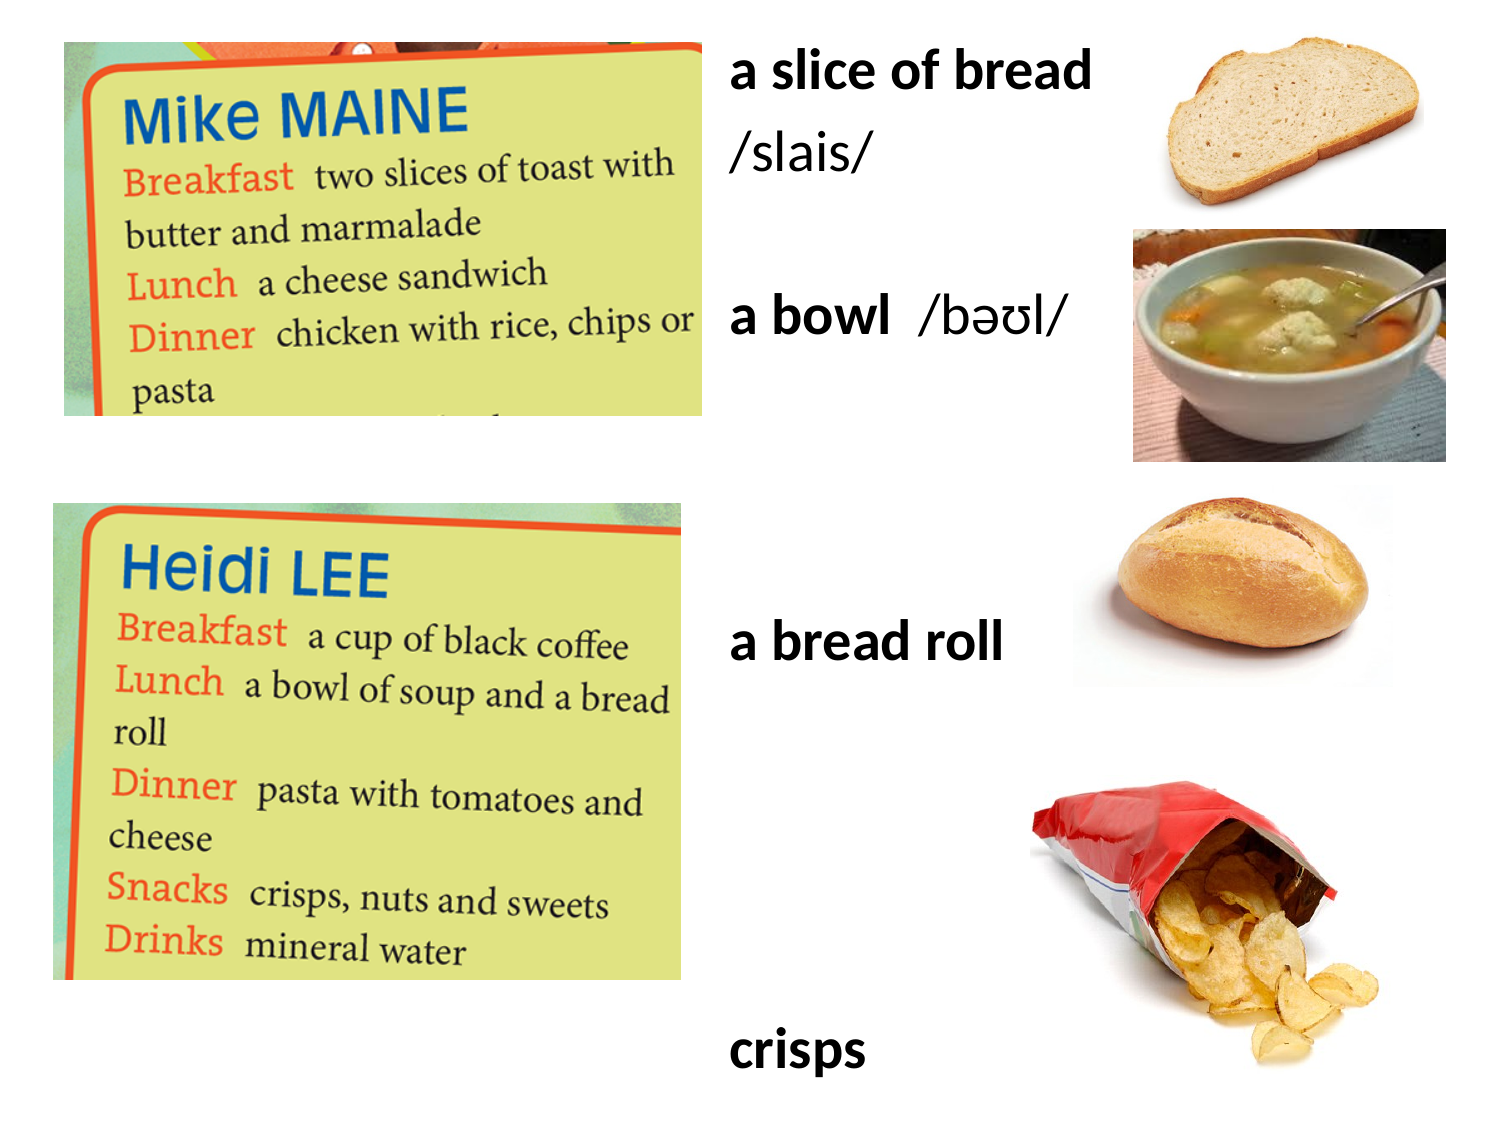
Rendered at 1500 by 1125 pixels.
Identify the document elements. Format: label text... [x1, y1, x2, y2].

list a slice of bread /slais/ a bowl /bəʊl/ a bread roll crisps [714, 23, 1471, 1106]
picture [1073, 485, 1393, 687]
picture [1133, 229, 1447, 463]
picture [1155, 18, 1424, 224]
picture [1030, 774, 1420, 1075]
picture [52, 503, 681, 980]
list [64, 42, 702, 416]
